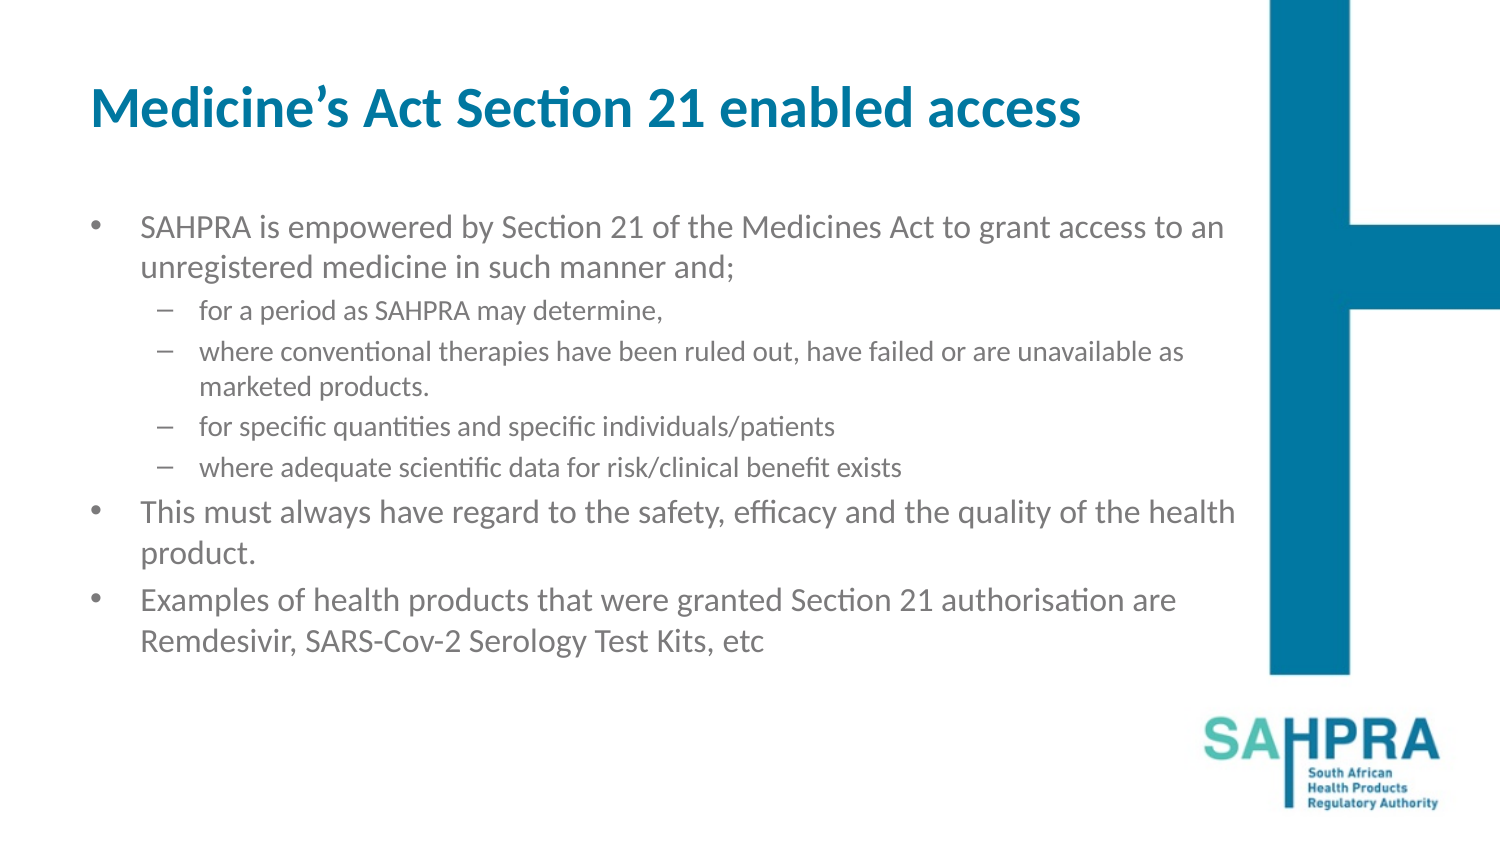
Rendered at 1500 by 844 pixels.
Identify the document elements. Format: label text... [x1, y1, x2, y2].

picture [1349, 0, 1500, 226]
list SAHPRA is empowered by Section 21 of the Medicines Act to grant access to an unregistered medicine in such manner and; for a period as SAHPRA may determine, where conventional therapies have been ruled out, have failed or are unavailable as marketed products. for specific quantities and specific individuals/patients where adequate scientific data for risk/clinical benefit exists This must always have regard to the safety, efficacy and the quality of the health product. Examples of health products that were granted Section 21 authorisation are Remdesivir, SARS-Cov-2 Serology Test Kits, etc [75, 196, 1258, 670]
picture [0, 0, 1500, 844]
title Medicine’s Act Section 21 enabled access [75, 33, 1258, 175]
